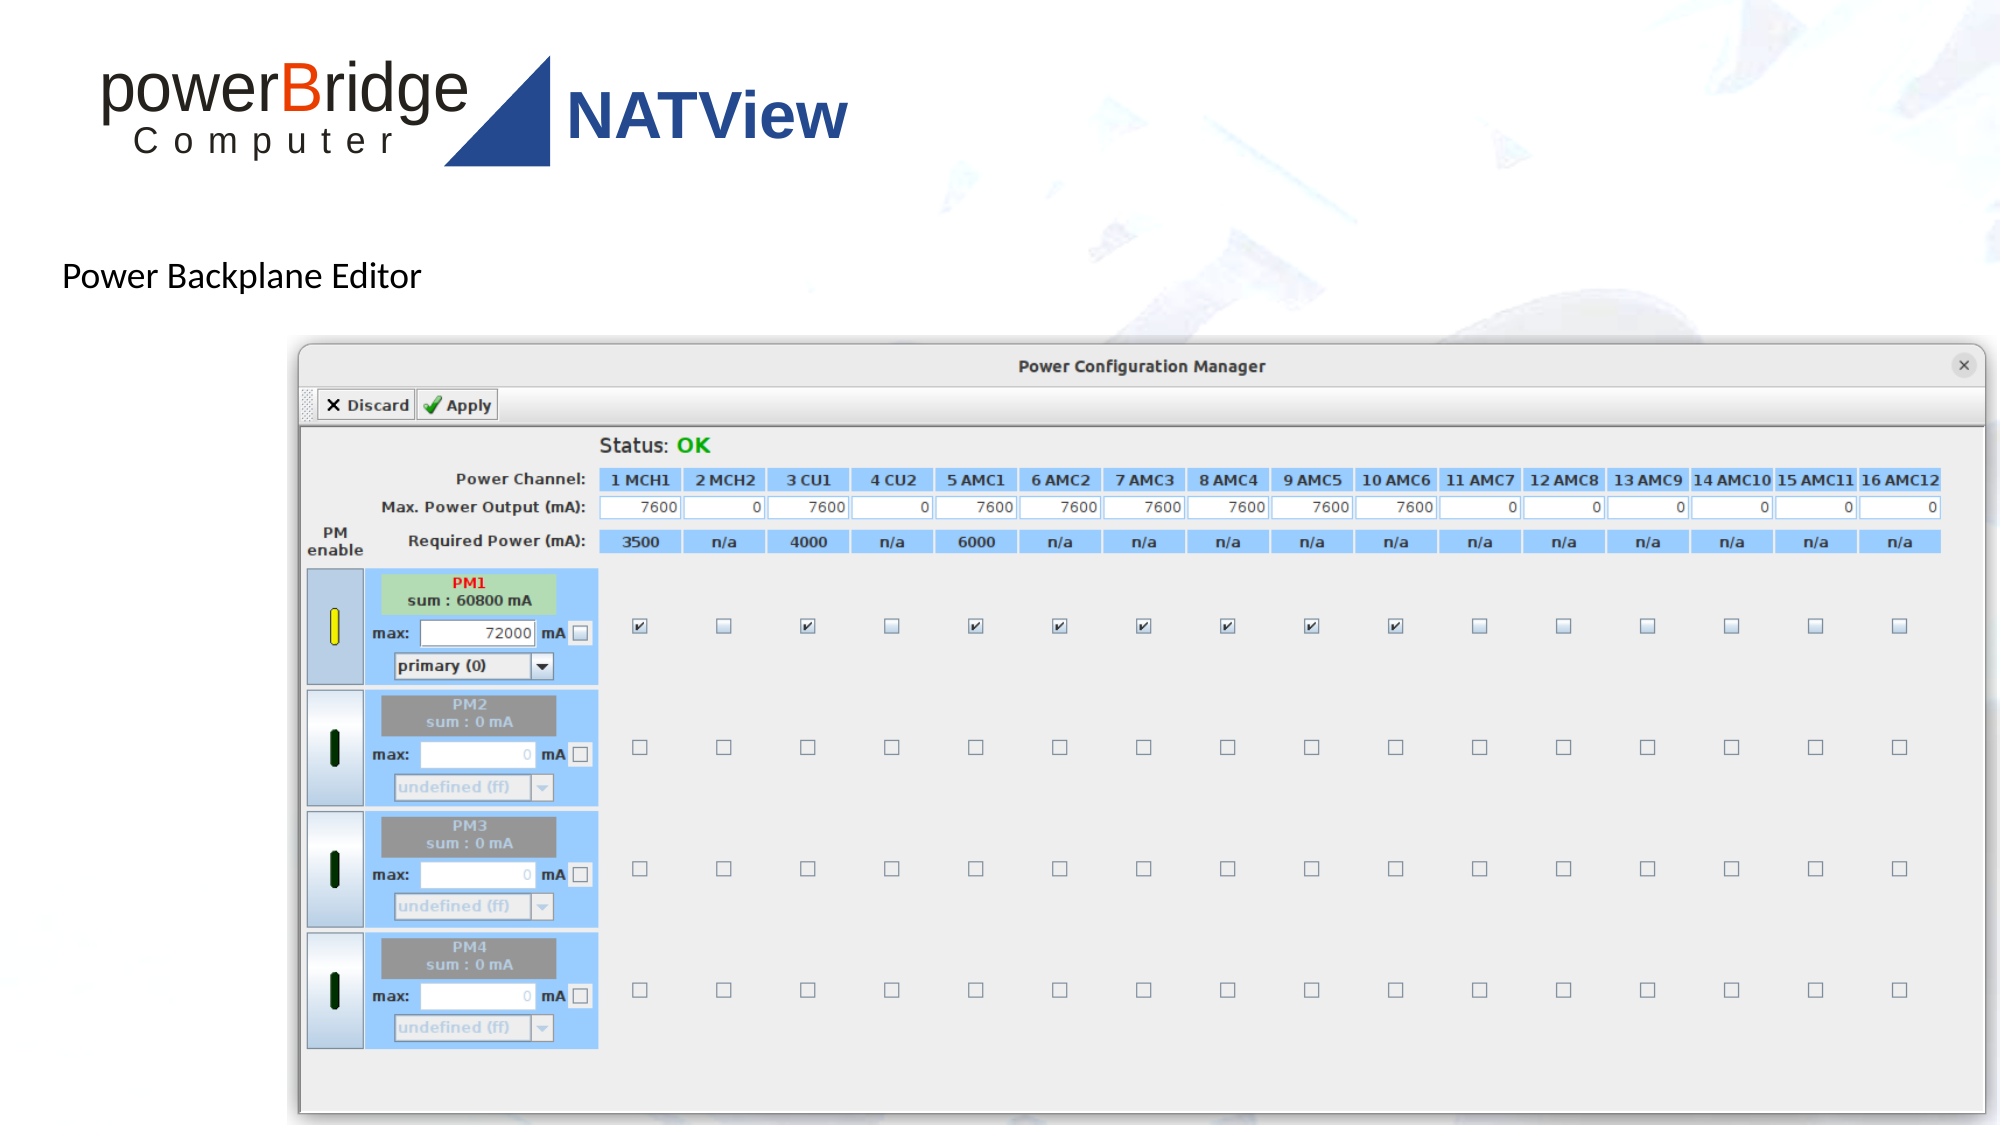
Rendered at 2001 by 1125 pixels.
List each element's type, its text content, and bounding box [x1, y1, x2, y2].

text_box Power Backplane Editor [0, 243, 455, 304]
picture [287, 335, 1997, 1125]
title NATView [551, 54, 1531, 169]
